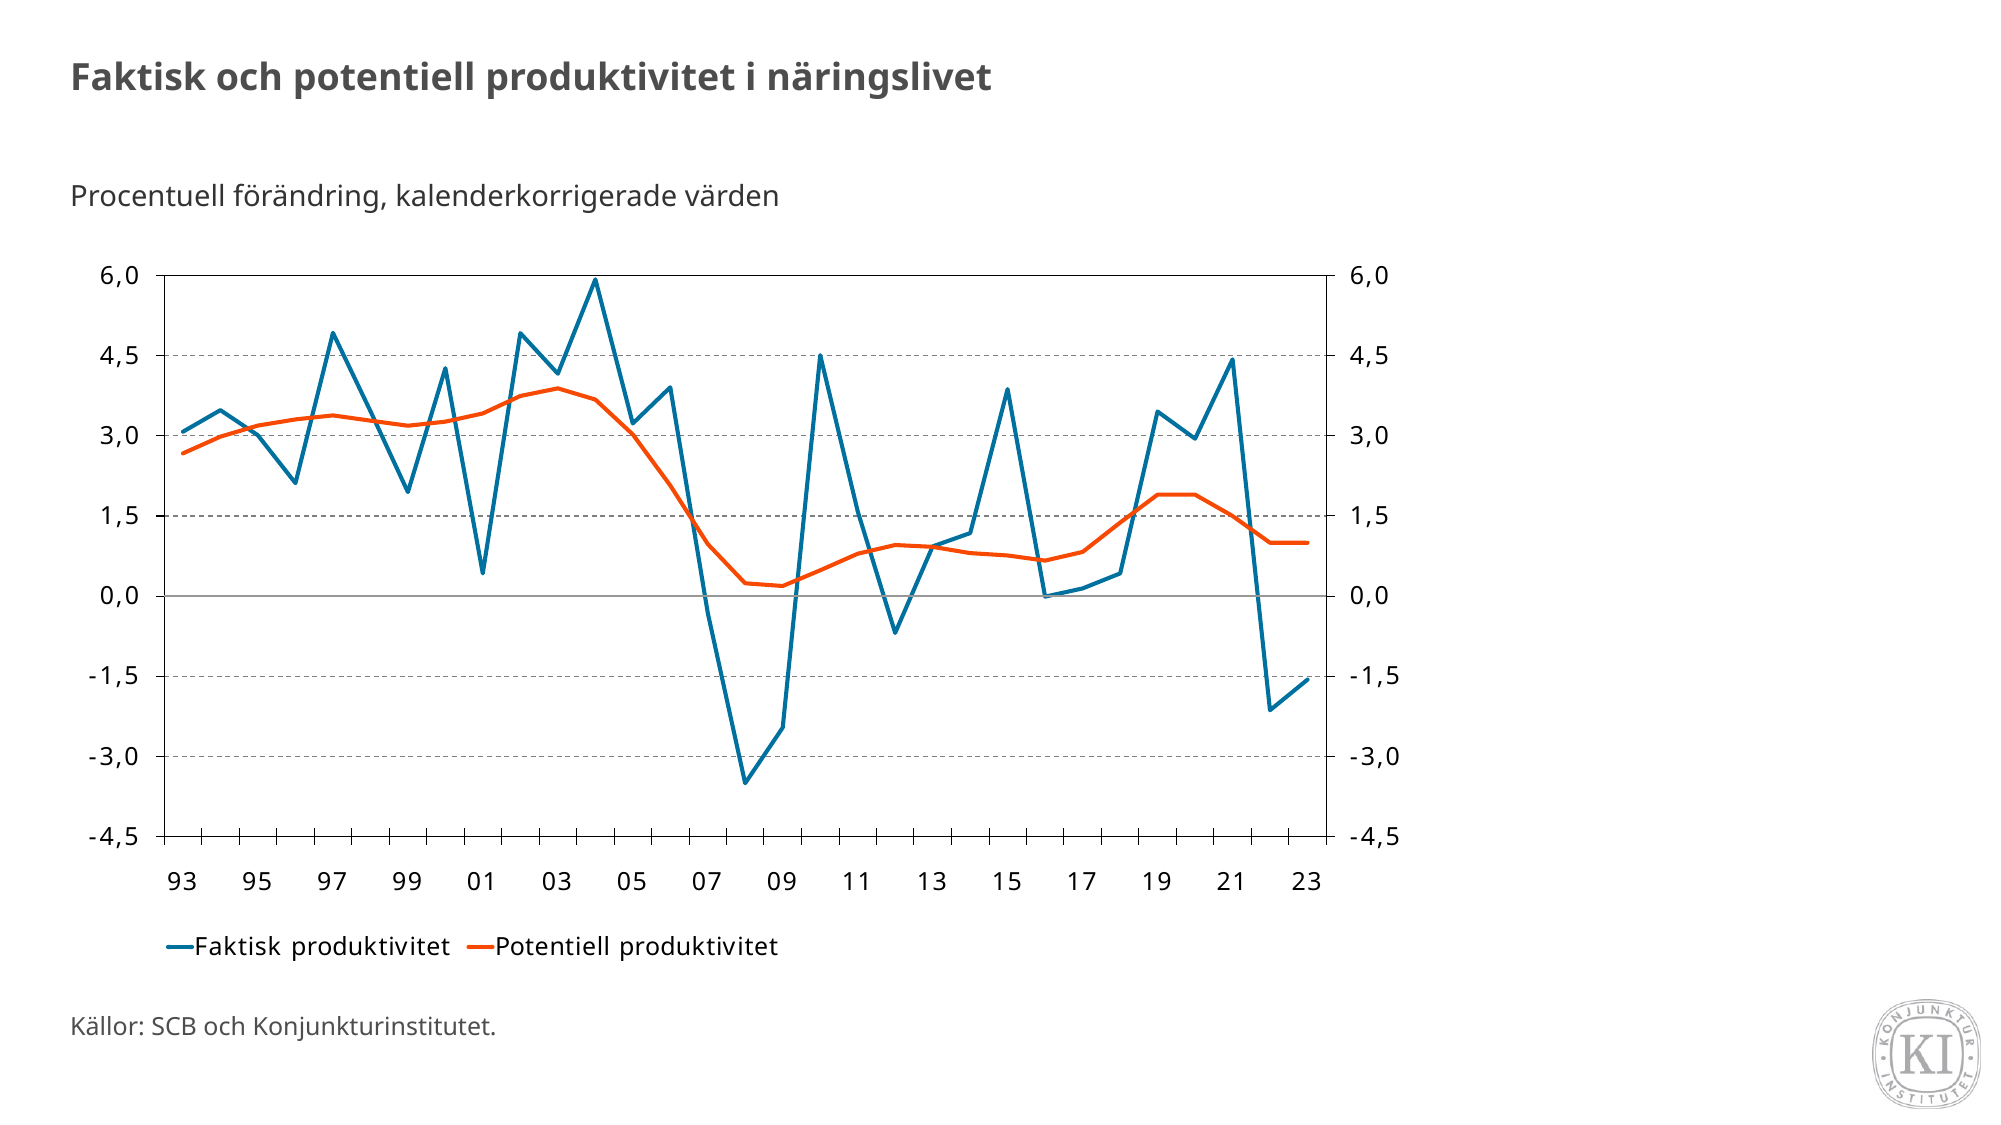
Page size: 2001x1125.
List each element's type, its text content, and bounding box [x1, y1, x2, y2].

subtitle Källor: SCB och Konjunkturinstitutet. [55, 1003, 1476, 1106]
list Procentuell förändring, kalenderkorrigerade värden [55, 137, 1476, 220]
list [72, 249, 1491, 984]
title Faktisk och potentiell produktivitet i näringslivet [55, 45, 1476, 128]
picture [1872, 999, 1981, 1109]
